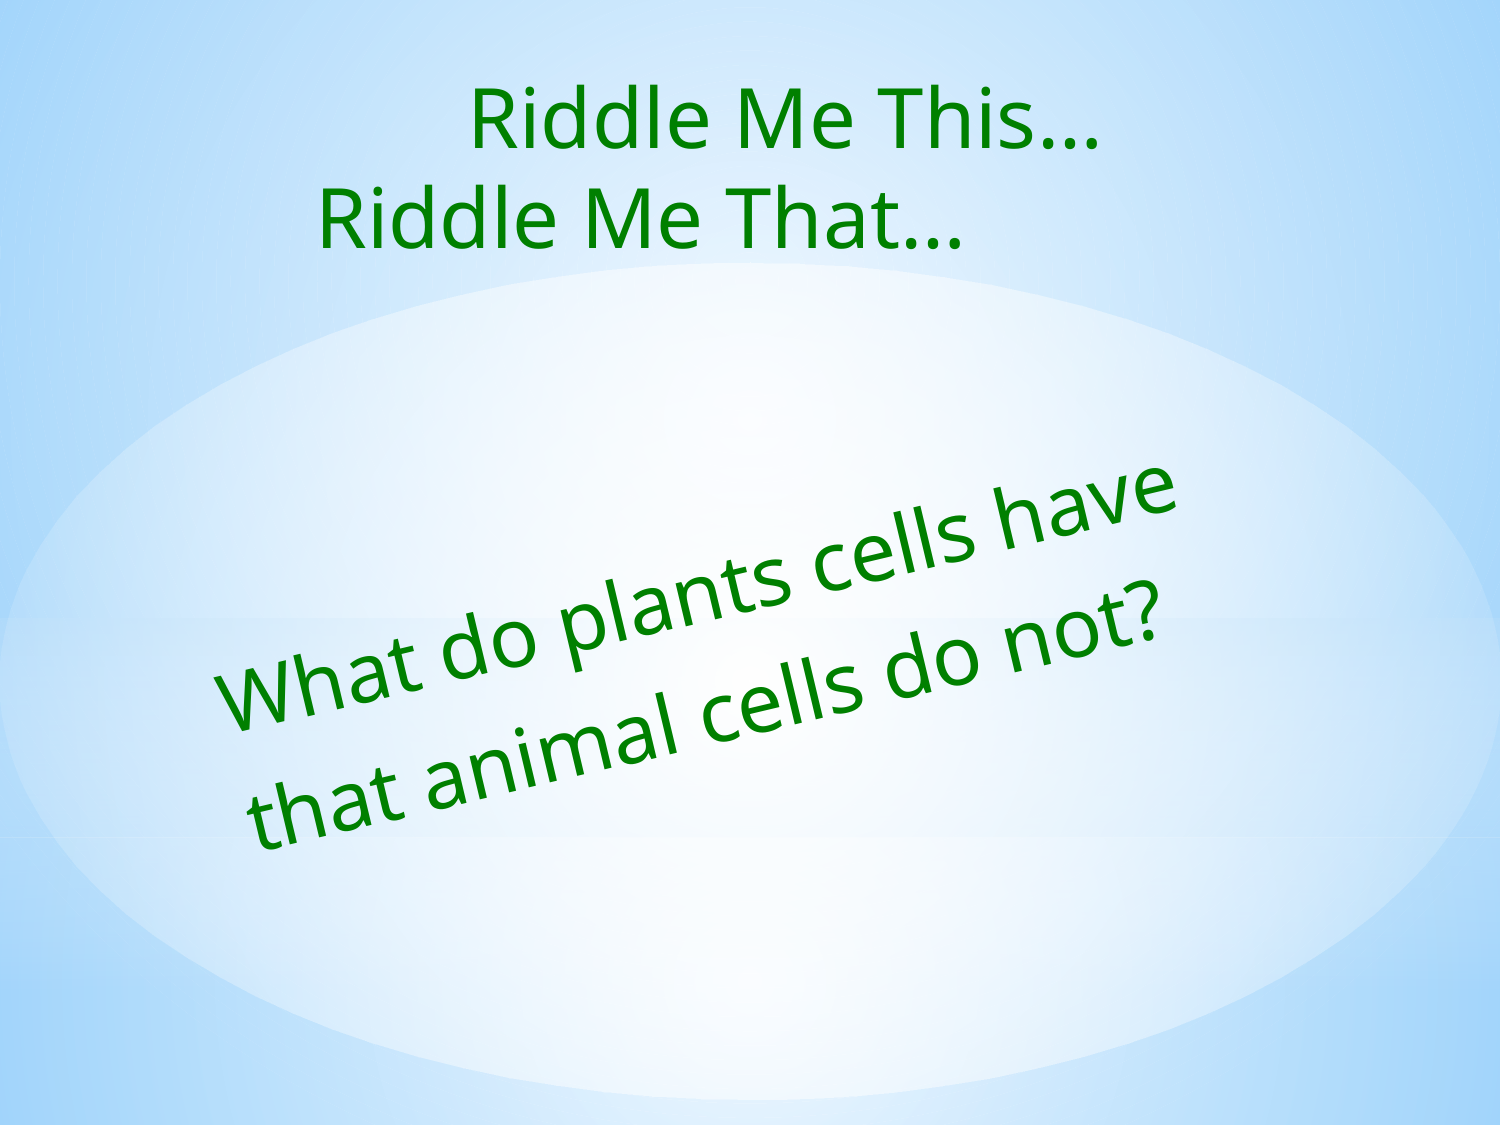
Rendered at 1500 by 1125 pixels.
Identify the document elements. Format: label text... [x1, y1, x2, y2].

list What do plants cells have that animal cells do not? [156, 289, 1302, 1027]
text_box Riddle Me This… Riddle Me That… [300, 57, 1180, 273]
